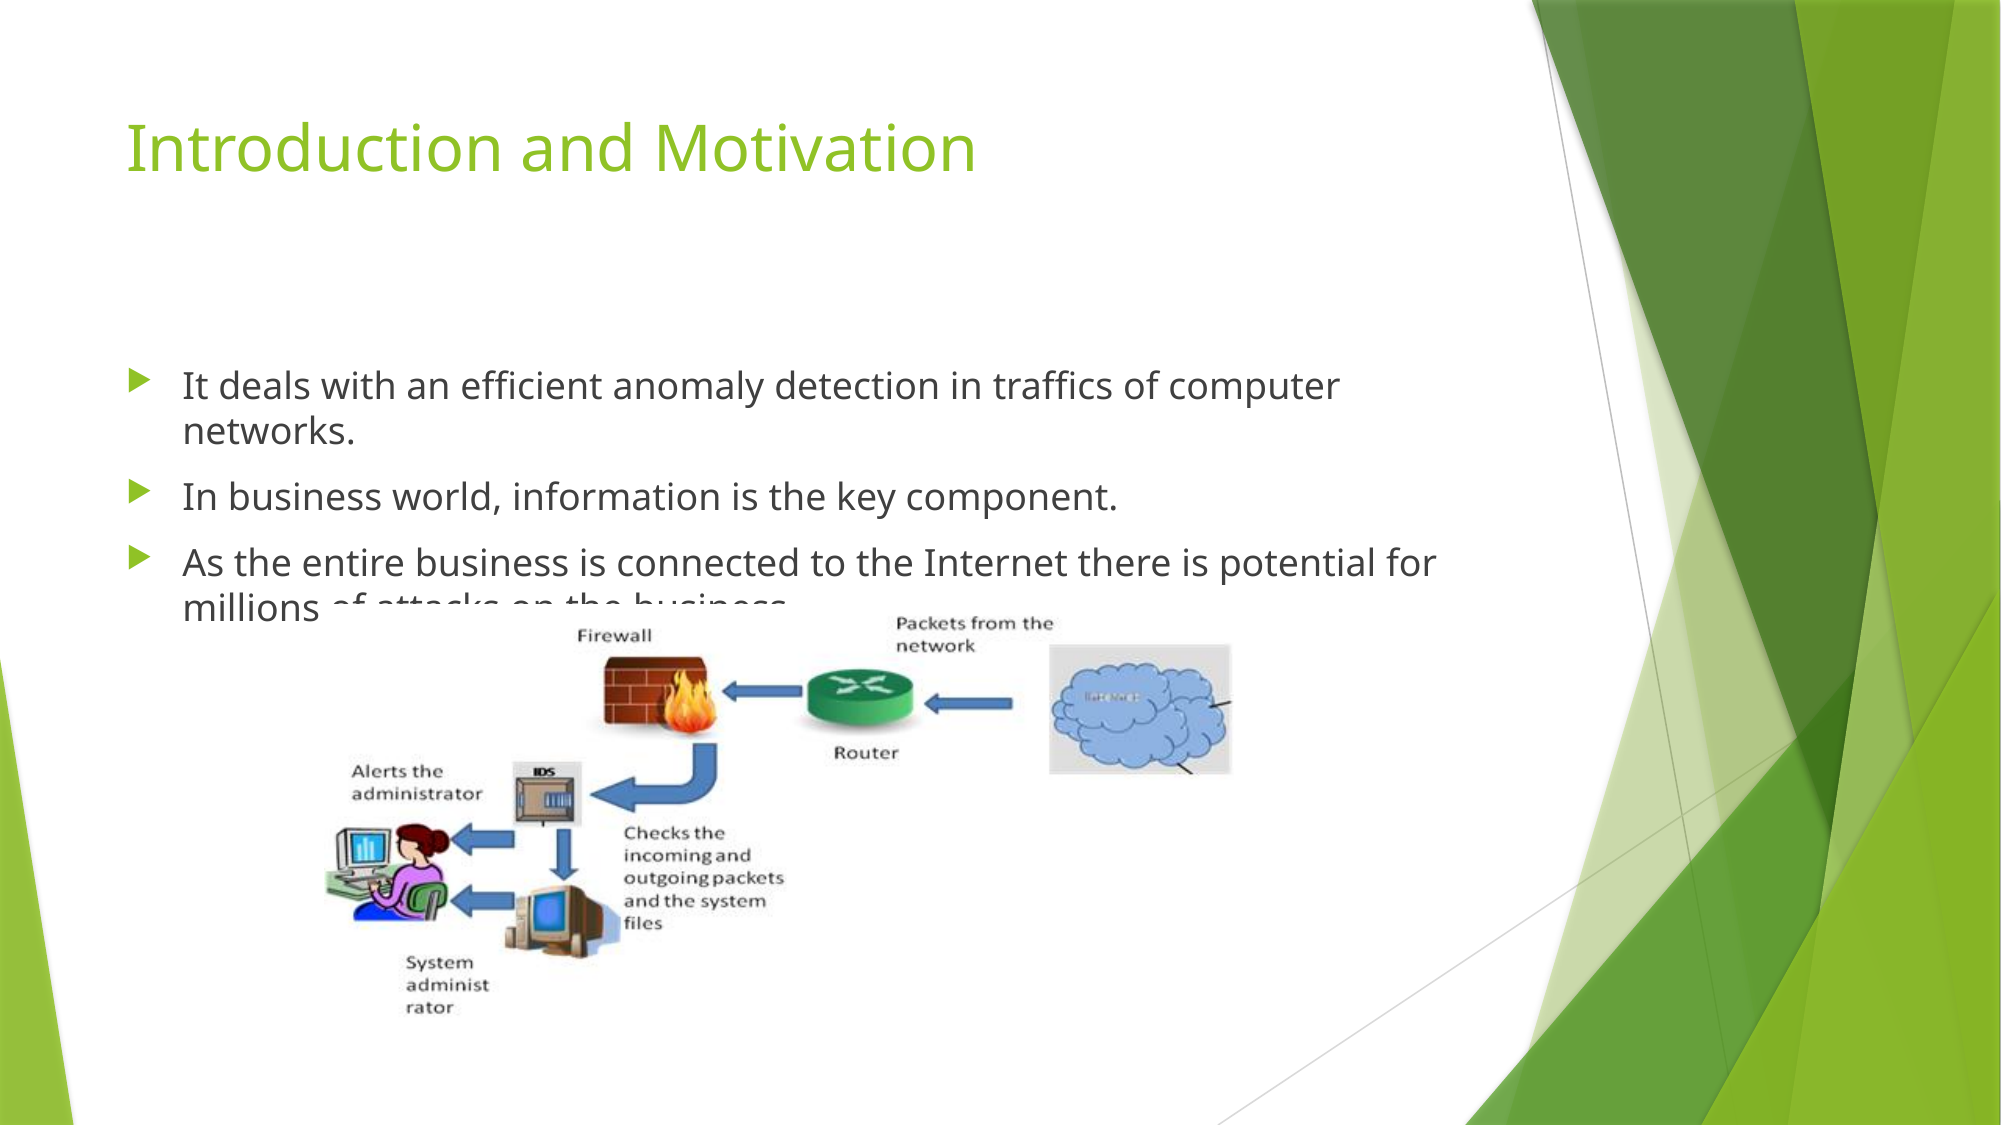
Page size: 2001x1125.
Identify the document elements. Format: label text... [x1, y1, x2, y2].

list It deals with an efficient anomaly detection in traffics of computer networks. In business world, information is the key component. As the entire business is connected to the Internet there is potential for millions of attacks on the business. [111, 354, 1522, 992]
picture [324, 603, 1235, 1026]
title Introduction and Motivation [111, 99, 1522, 193]
text_box [193, 430, 224, 491]
